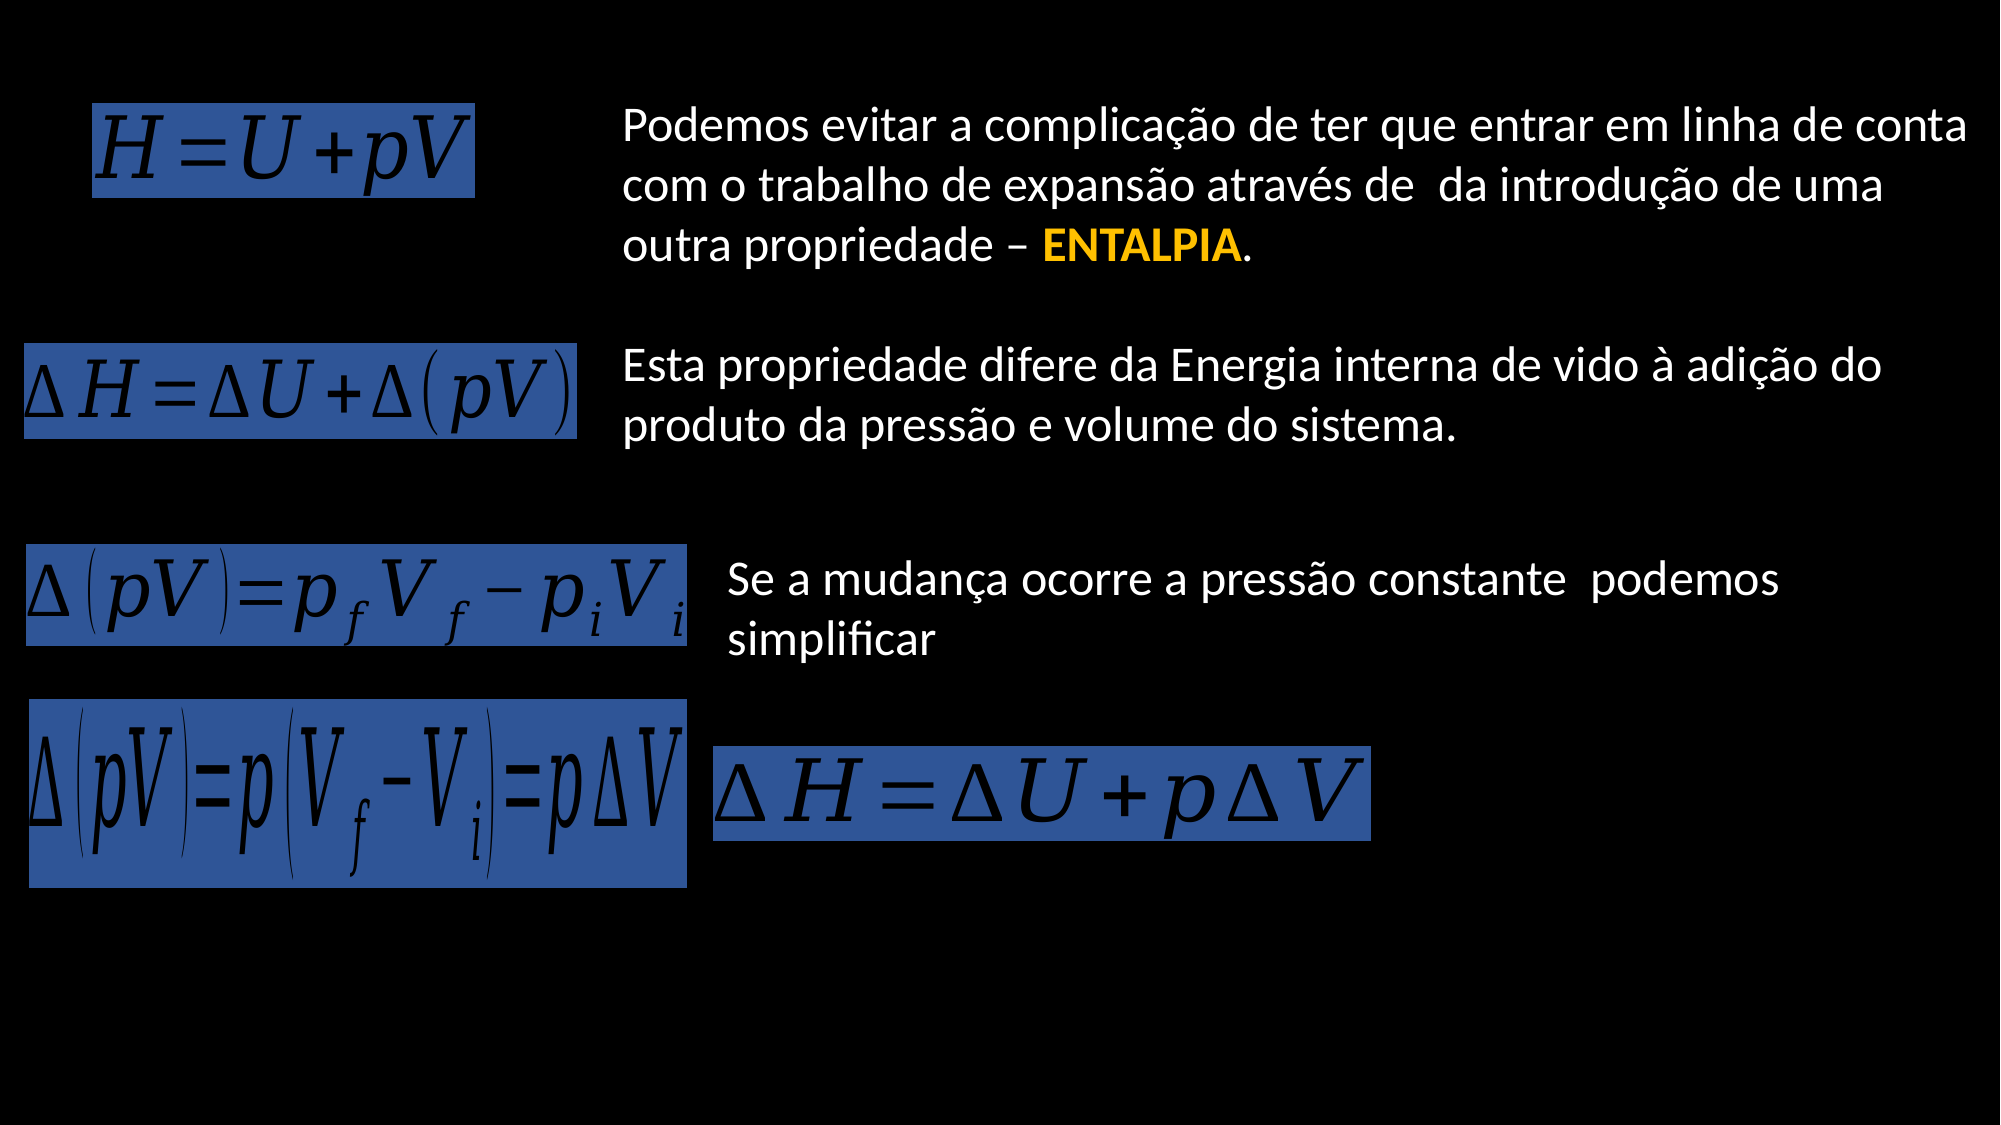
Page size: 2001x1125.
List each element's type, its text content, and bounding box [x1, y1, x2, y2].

text_box Se a mudança ocorre a pressão constante podemos simplificar [713, 538, 1895, 673]
text_box Podemos evitar a complicação de ter que entrar em linha de conta com o trabalho de expansão através de da introdução de uma outra propriedade – ENTALPIA. Esta propriedade difere da Energia interna de vido à adição do produto da pressão e volume do sistema. [607, 84, 2000, 579]
